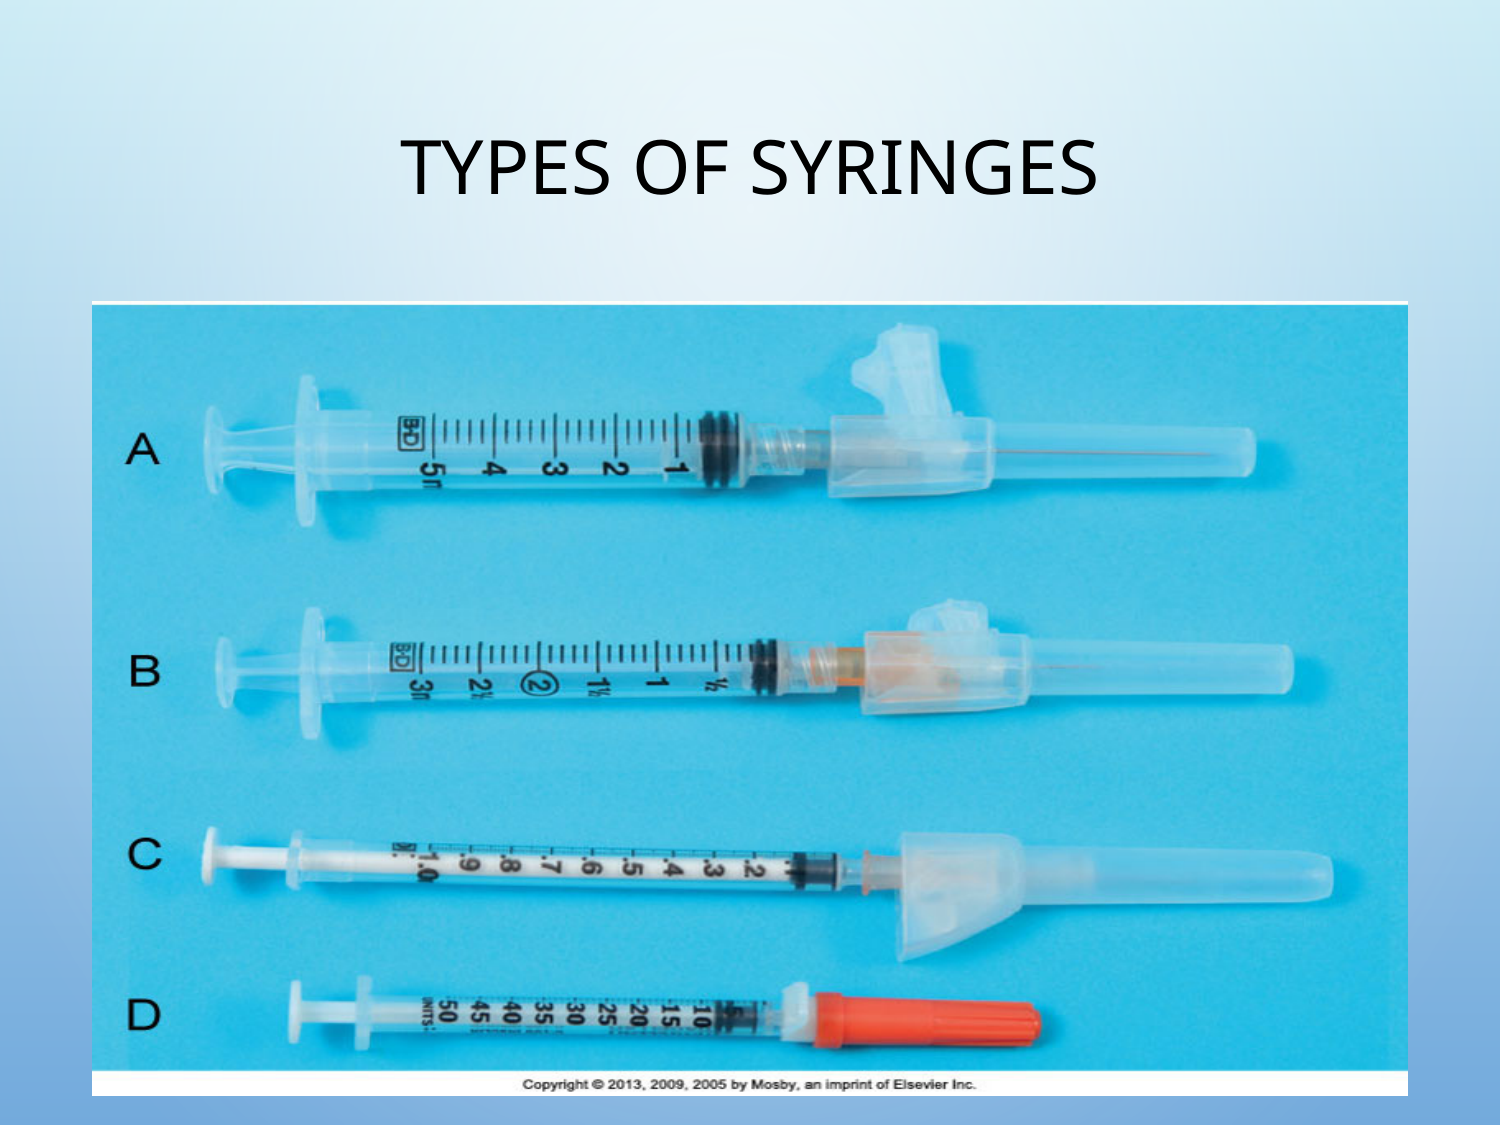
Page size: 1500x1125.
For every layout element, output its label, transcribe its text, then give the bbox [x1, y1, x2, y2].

title Types of Syringes [112, 39, 1388, 299]
title Medication Administration Injections: Subcutaneous [0, 0, 1500, 395]
picture [91, 301, 1409, 1096]
